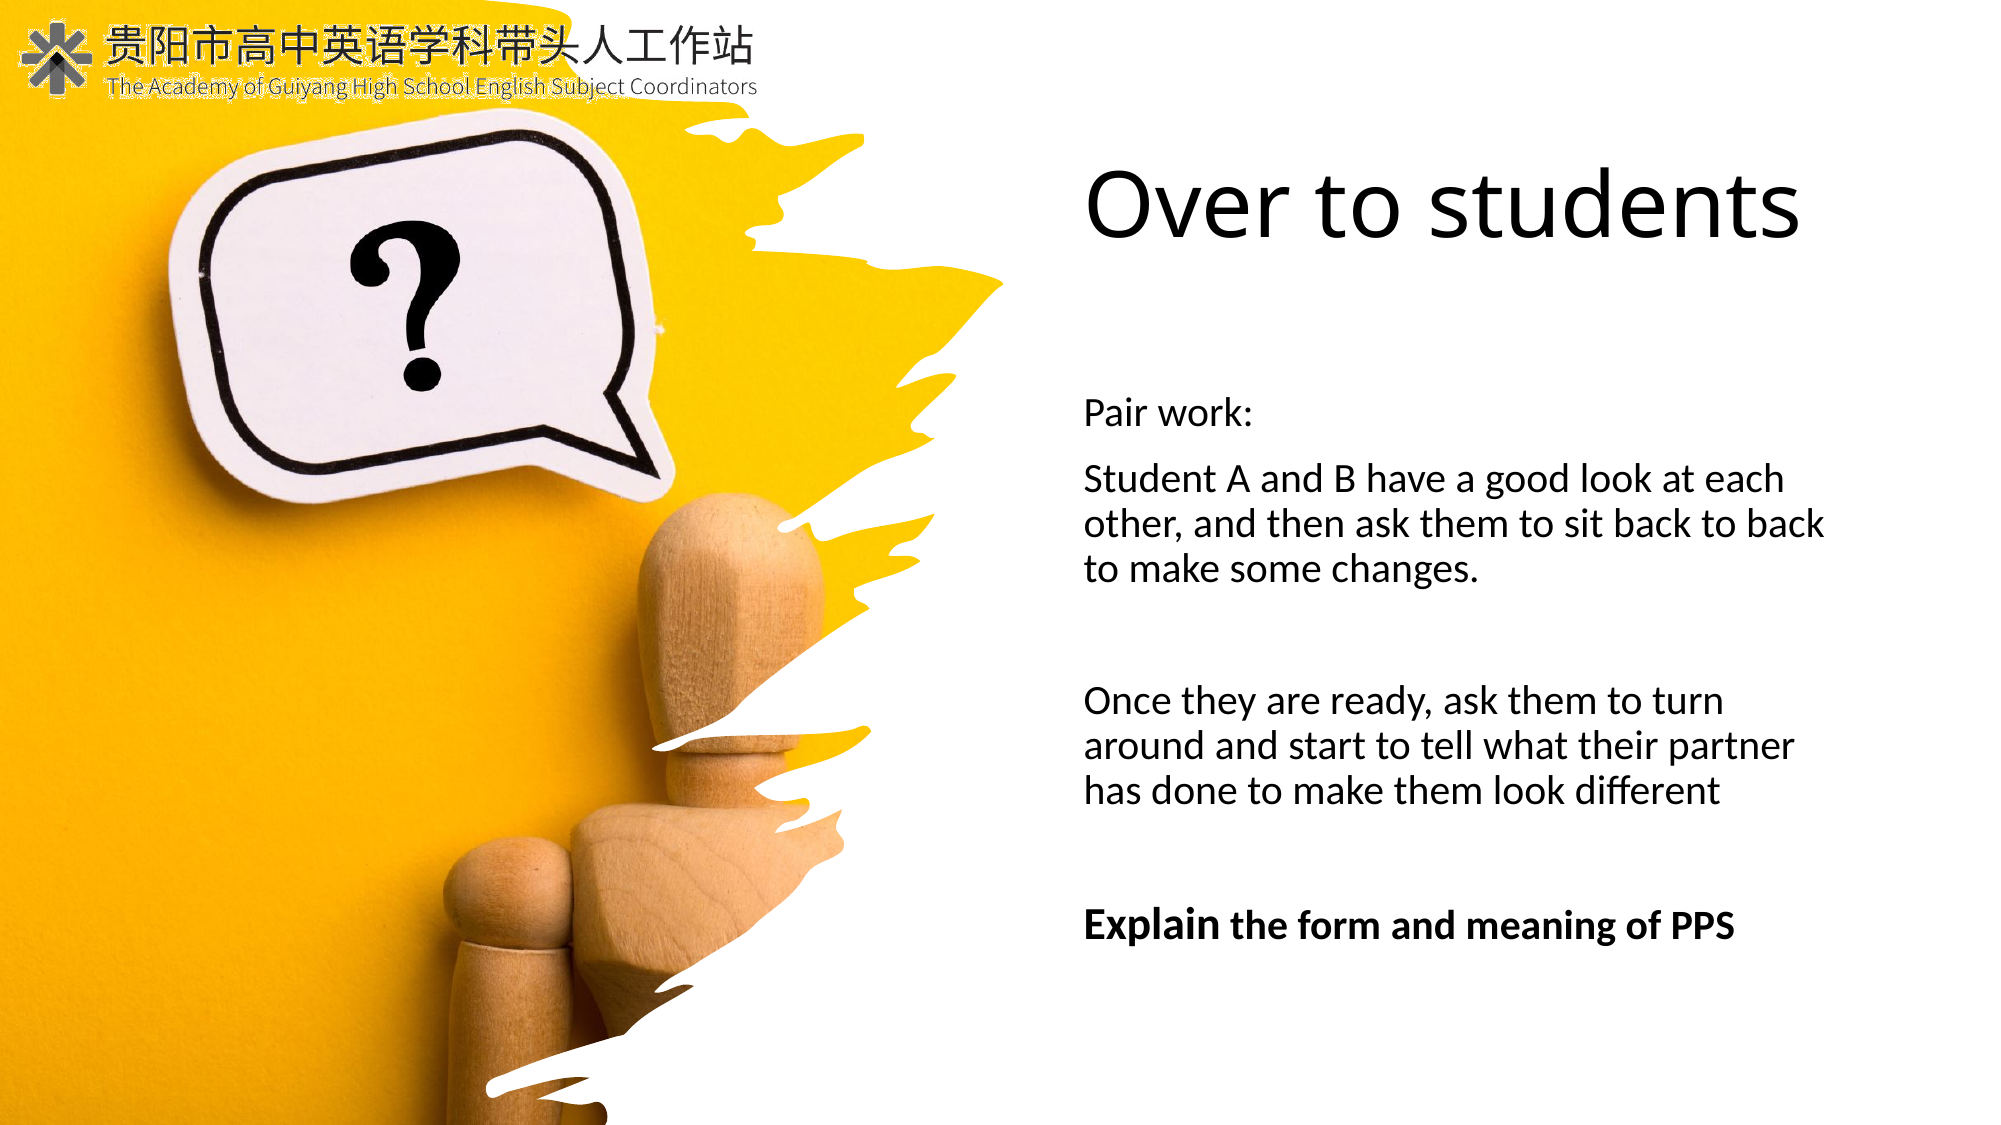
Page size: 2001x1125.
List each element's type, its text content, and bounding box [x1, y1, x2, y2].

list Pair work: Student A and B have a good look at each other, and then ask them to sit back to back to make some changes. Once they are ready, ask them to turn around and start to tell what their partner has done to make them look different Explain the form and meaning of PPS [1068, 382, 1863, 1014]
picture [0, 0, 1004, 1125]
title Over to students [1068, 59, 1863, 357]
